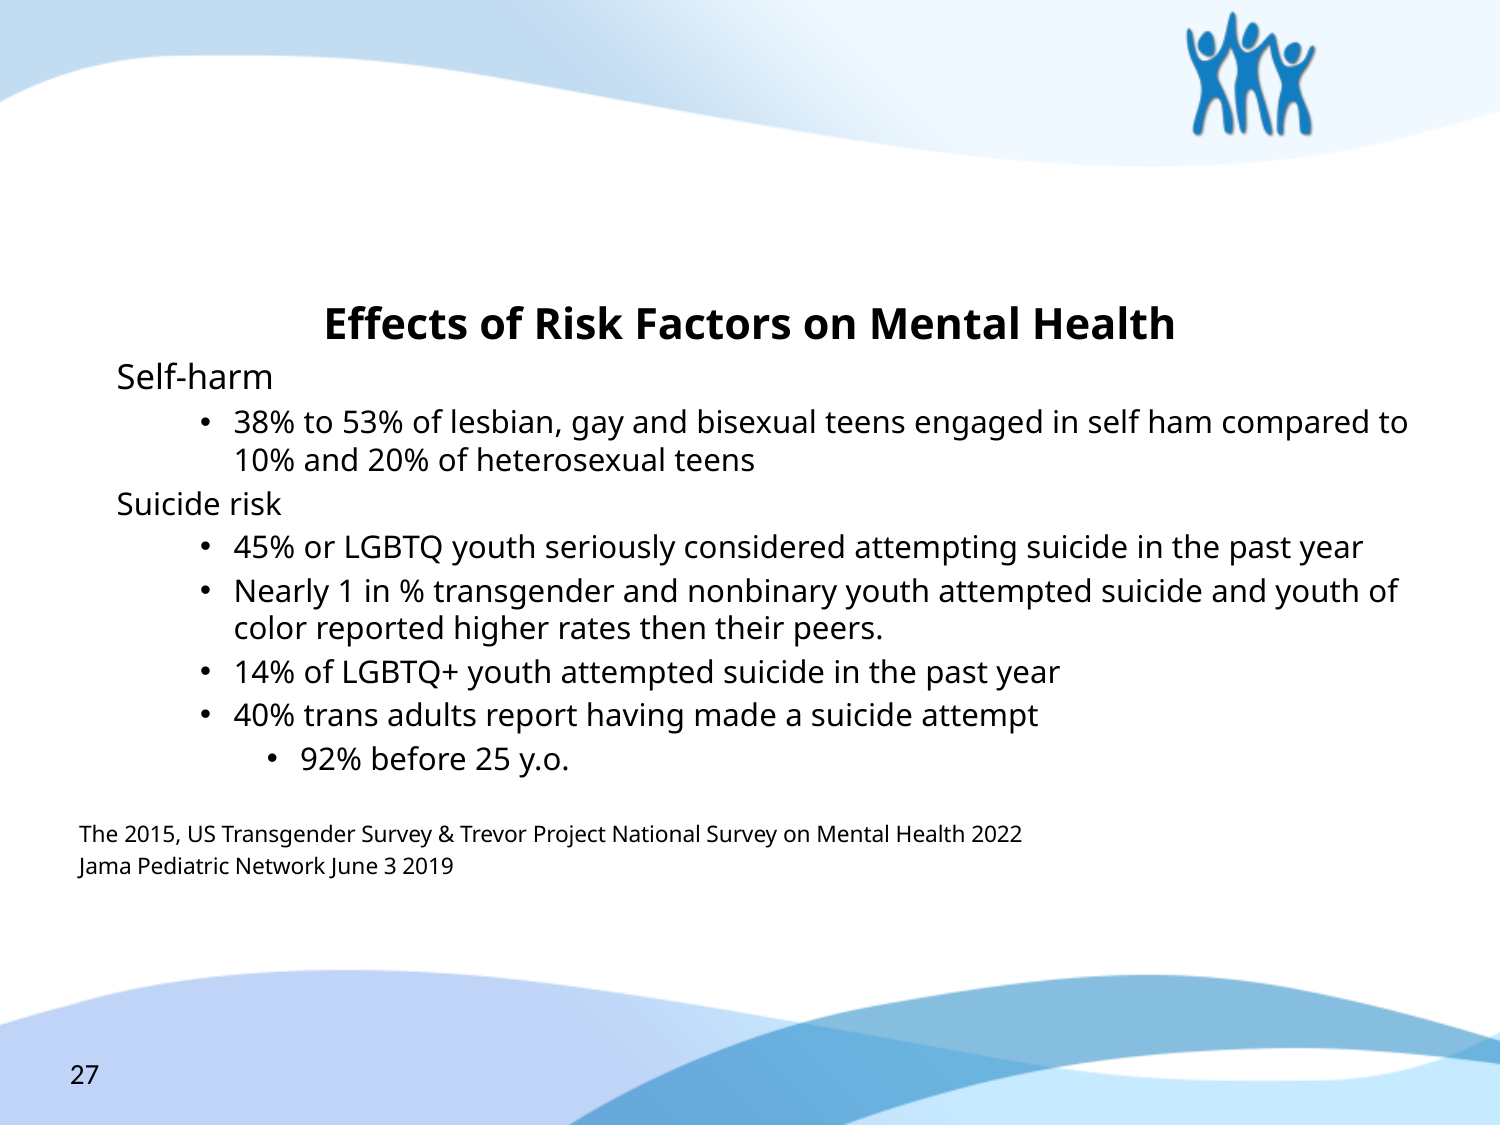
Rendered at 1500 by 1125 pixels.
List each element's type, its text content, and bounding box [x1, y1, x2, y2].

list Effects of Risk Factors on Mental Health Self-harm 38% to 53% of lesbian, gay and bisexual teens engaged in self ham compared to 10% and 20% of heterosexual teens Suicide risk 45% or LGBTQ youth seriously considered attempting suicide in the past year Nearly 1 in % transgender and nonbinary youth attempted suicide and youth of color reported higher rates then their peers. 14% of LGBTQ+ youth attempted suicide in the past year 40% trans adults report having made a suicide attempt 92% before 25 y.o. The 2015, US Transgender Survey & Trevor Project National Survey on Mental Health 2022 Jama Pediatric Network June 3 2019 [55, 241, 1445, 893]
slide_number 27 [55, 1042, 150, 1103]
